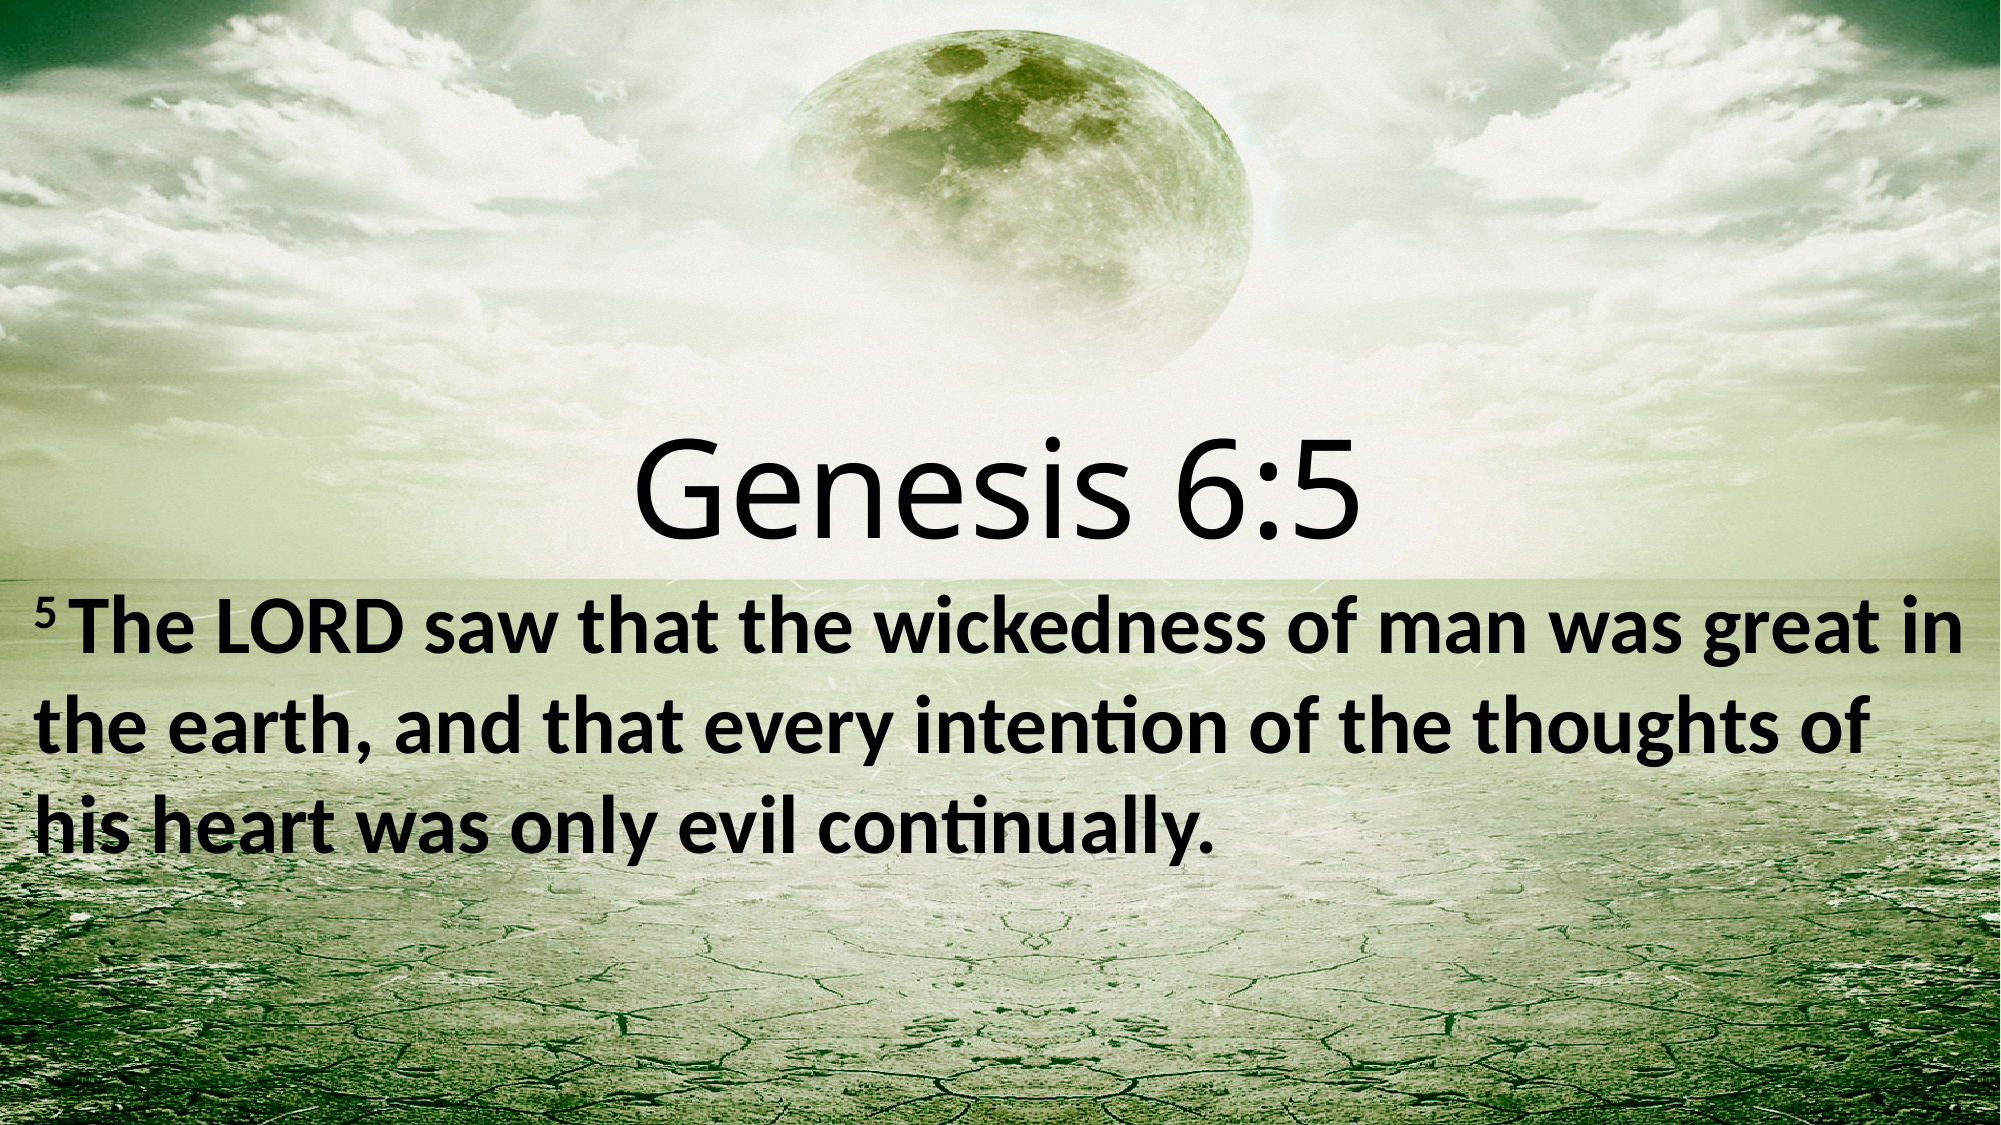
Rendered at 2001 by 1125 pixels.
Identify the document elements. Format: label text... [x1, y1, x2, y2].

text_box 5 The Lord saw that the wickedness of man was great in the earth, and that every intention of the thoughts of his heart was only evil continually. [18, 562, 1983, 878]
text_box Genesis 6:5 [101, 393, 1894, 562]
picture [0, 0, 2001, 1125]
